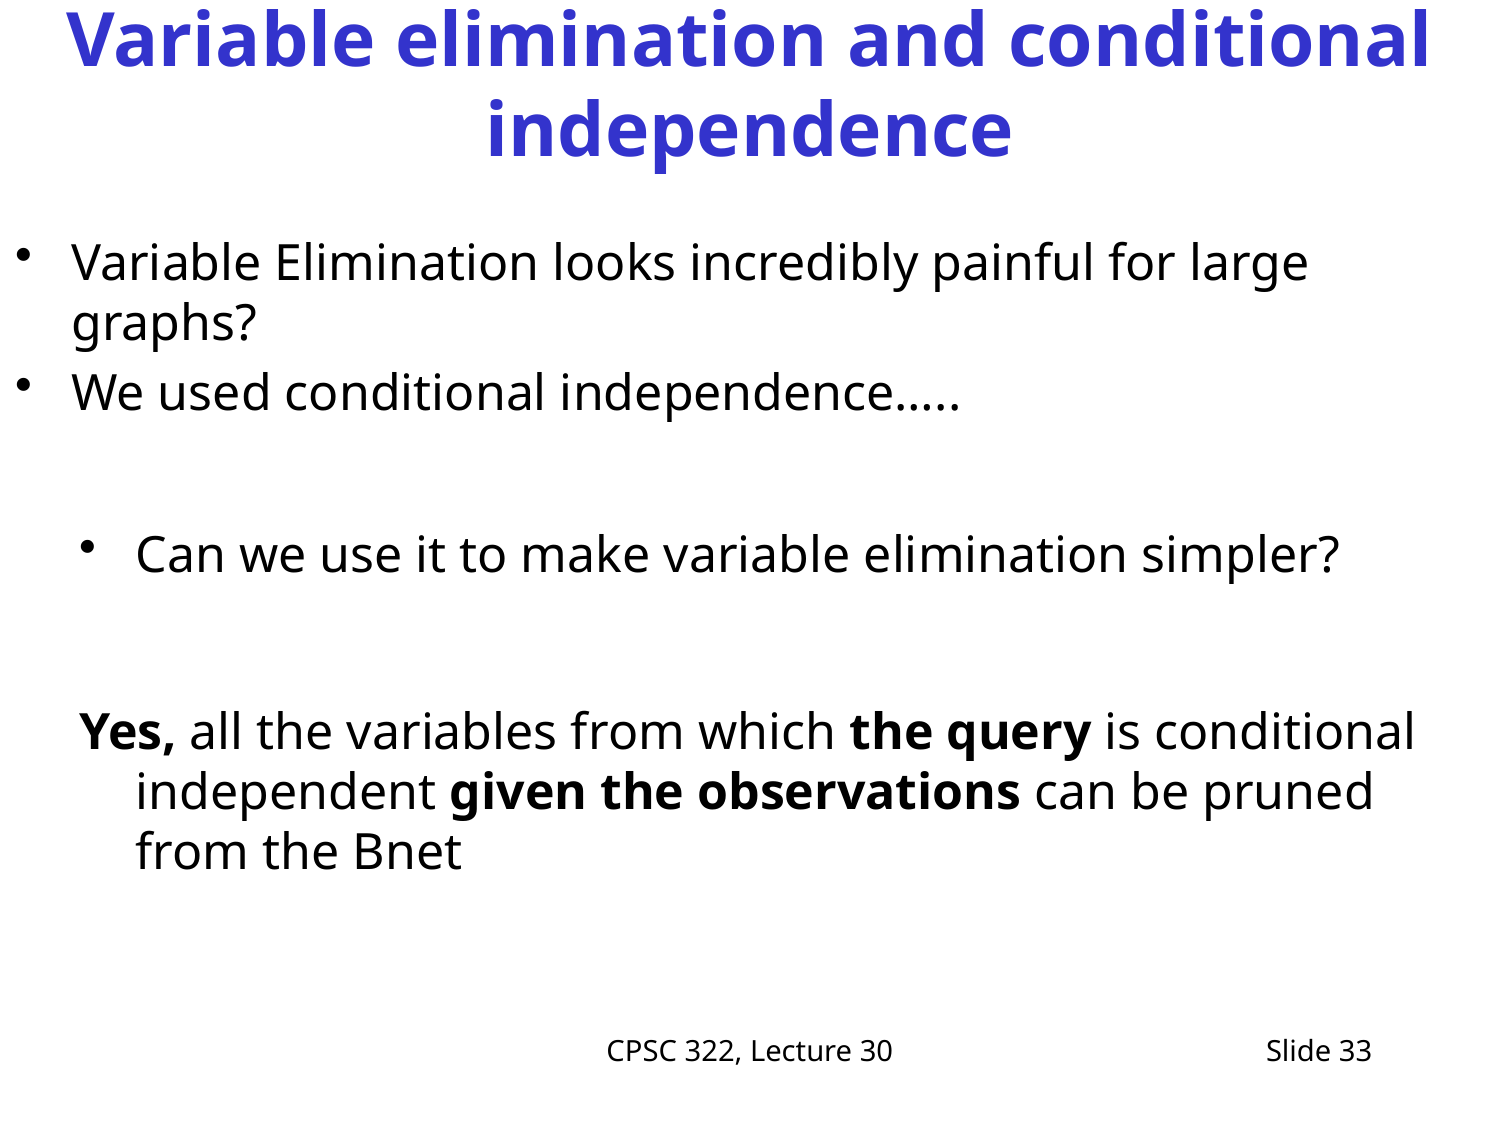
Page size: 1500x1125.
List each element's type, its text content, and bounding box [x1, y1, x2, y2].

slide_number Slide 33 [1074, 1024, 1388, 1101]
list Variable Elimination looks incredibly painful for large graphs? We used conditional independence….. [0, 222, 1460, 460]
text_box Can we use it to make variable elimination simpler? [64, 515, 1453, 622]
footer CPSC 322, Lecture 30 [512, 1024, 988, 1101]
text_box Yes, all the variables from which the query is conditional independent given the observations can be pruned from the Bnet [64, 692, 1453, 799]
title Variable elimination and conditional independence [0, 24, 1500, 138]
